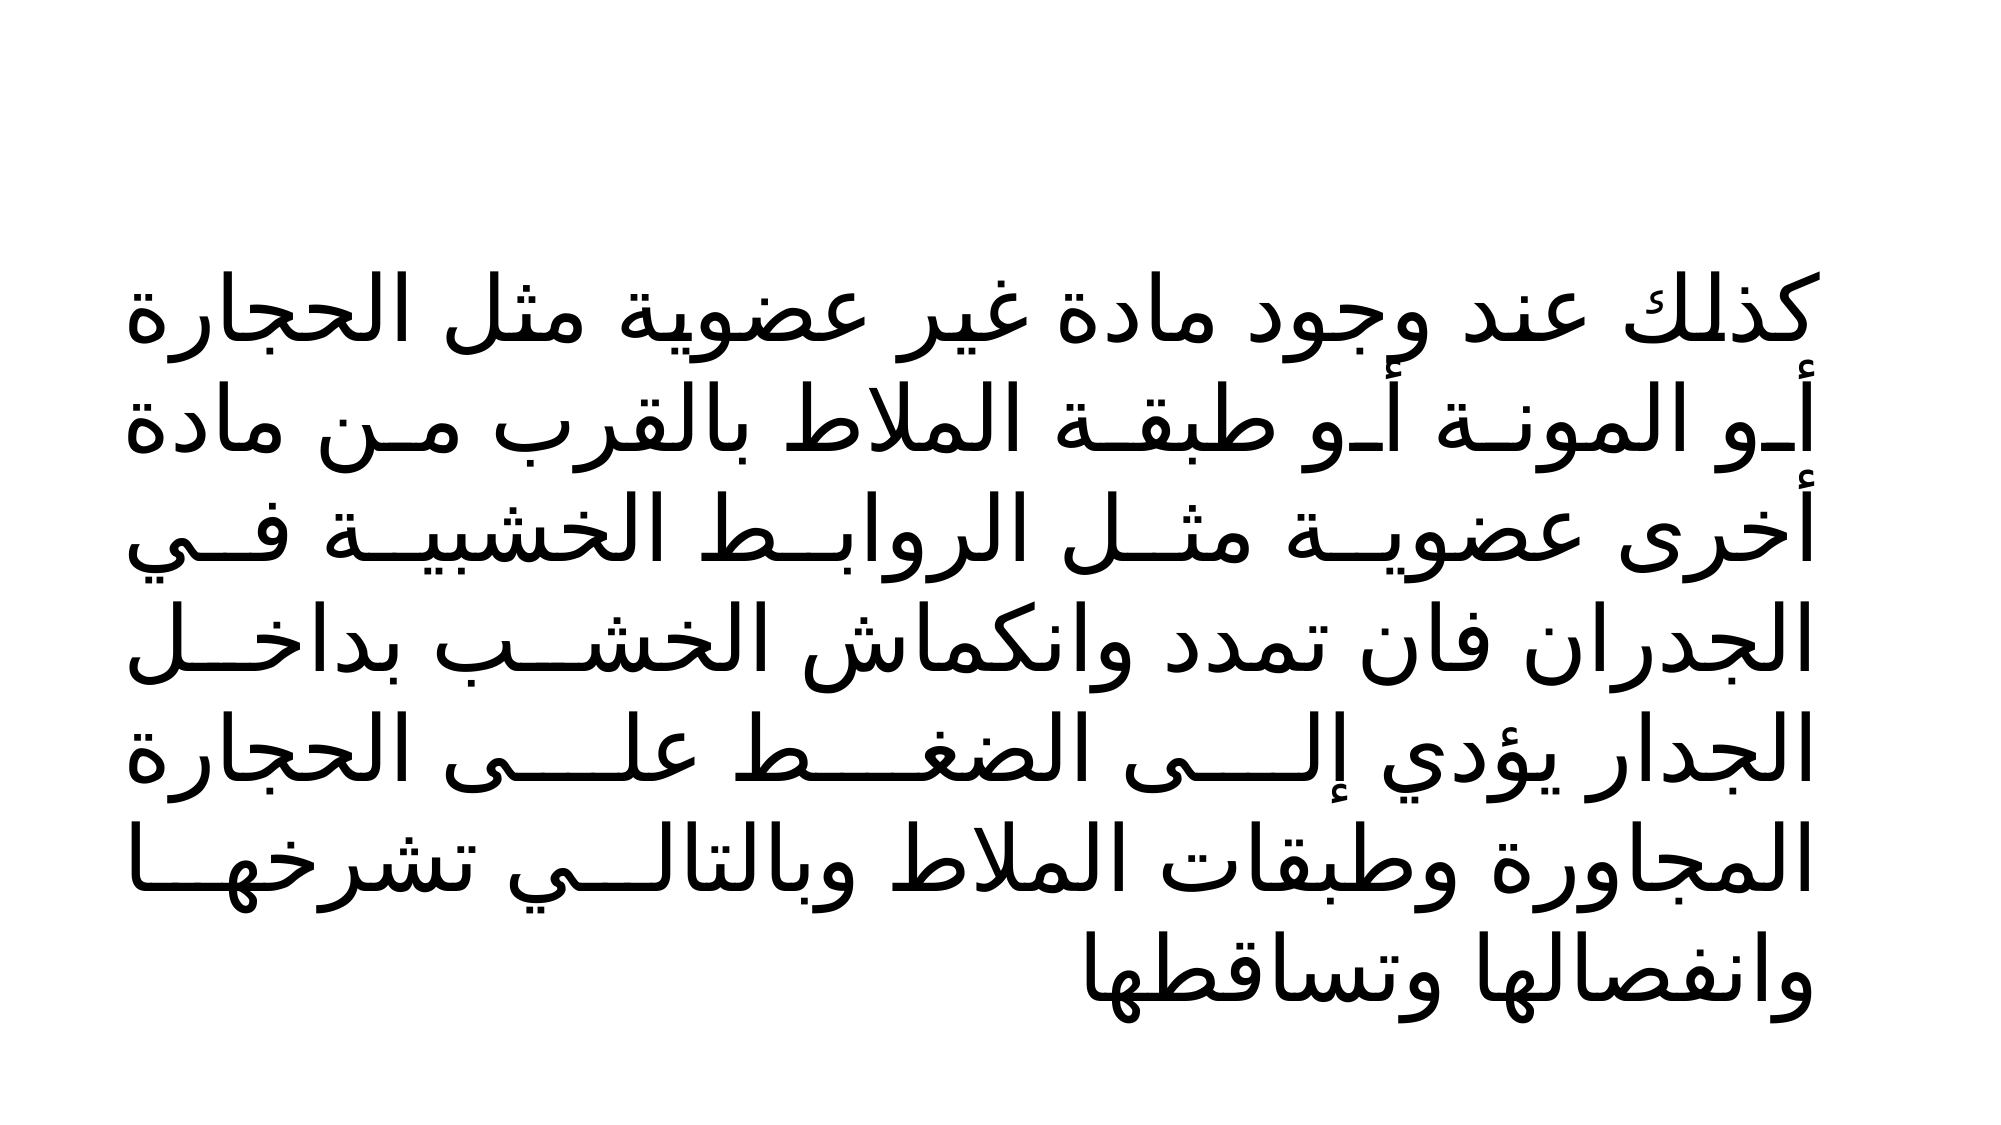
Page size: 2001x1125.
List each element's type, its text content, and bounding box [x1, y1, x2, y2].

text_box كذلك عند وجود مادة غير عضوية مثل الحجارة أو المونة أو طبقة الملاط بالقرب من مادة أخرى عضوية مثل الروابط الخشبية في الجدران فان تمدد وانكماش الخشب بداخل الجدار يؤدي إلى الضغط على الحجارة المجاورة وطبقات الملاط وبالتالي تشرخها وانفصالها وتساقطها [108, 242, 1835, 1027]
